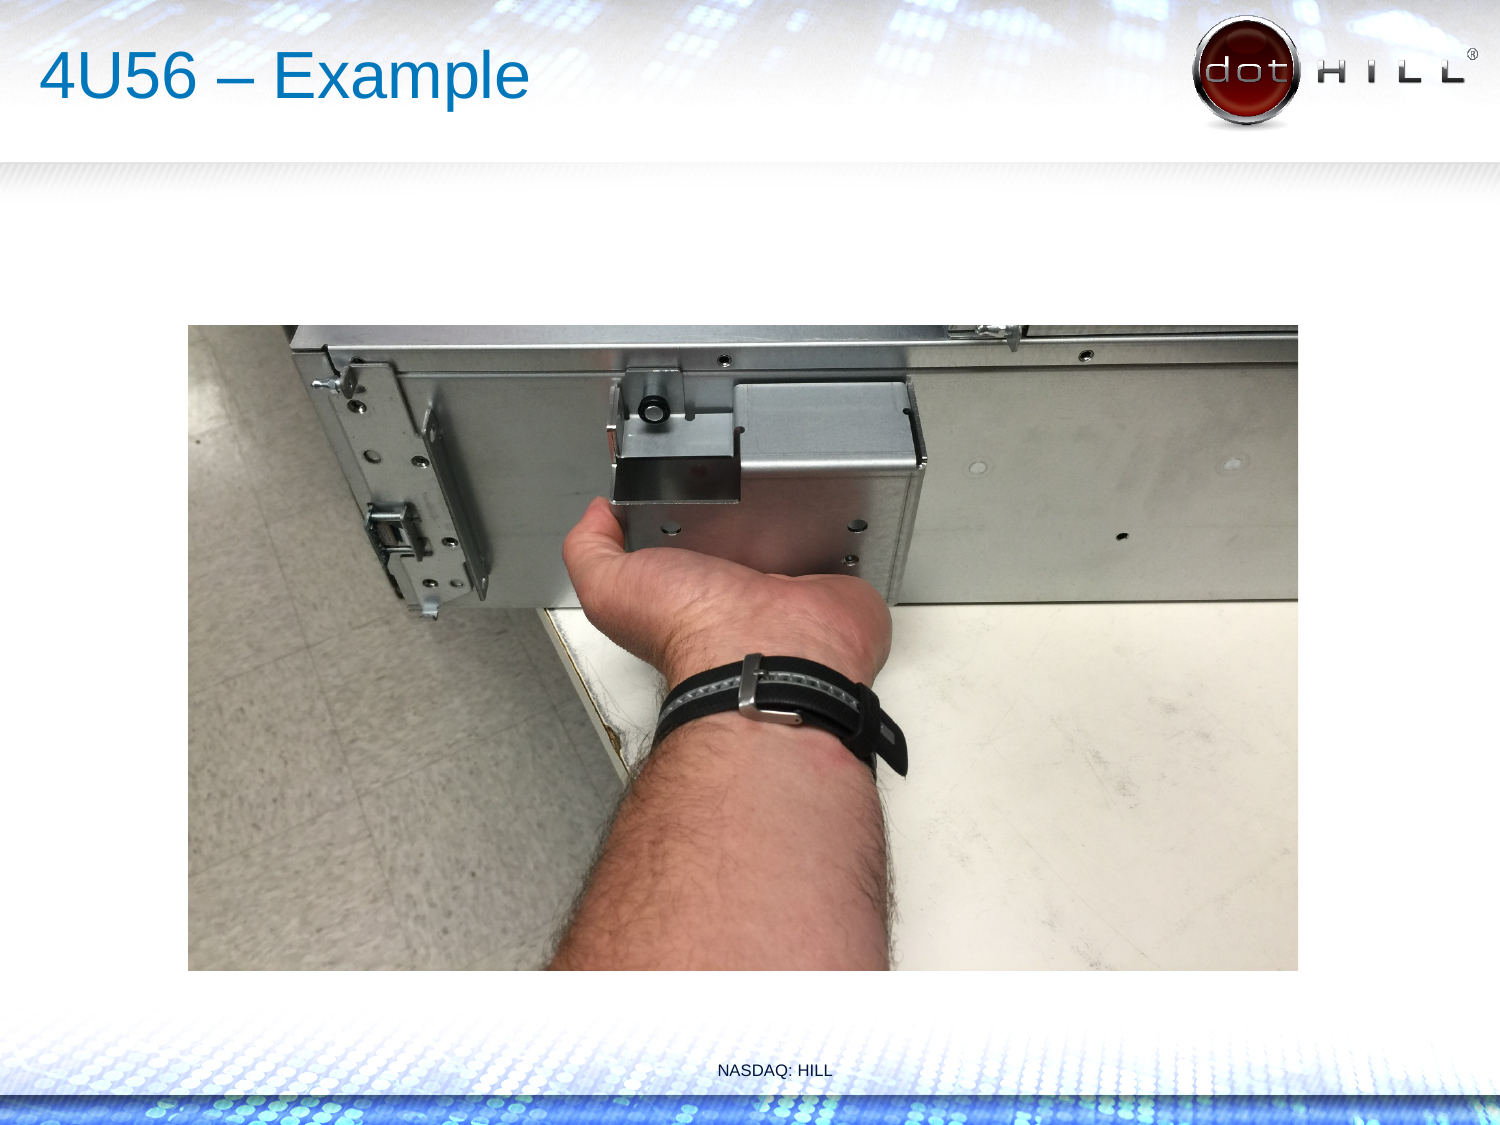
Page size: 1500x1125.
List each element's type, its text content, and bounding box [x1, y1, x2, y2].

title 4U56 – Example [24, 24, 1146, 121]
picture [0, 0, 1500, 1125]
